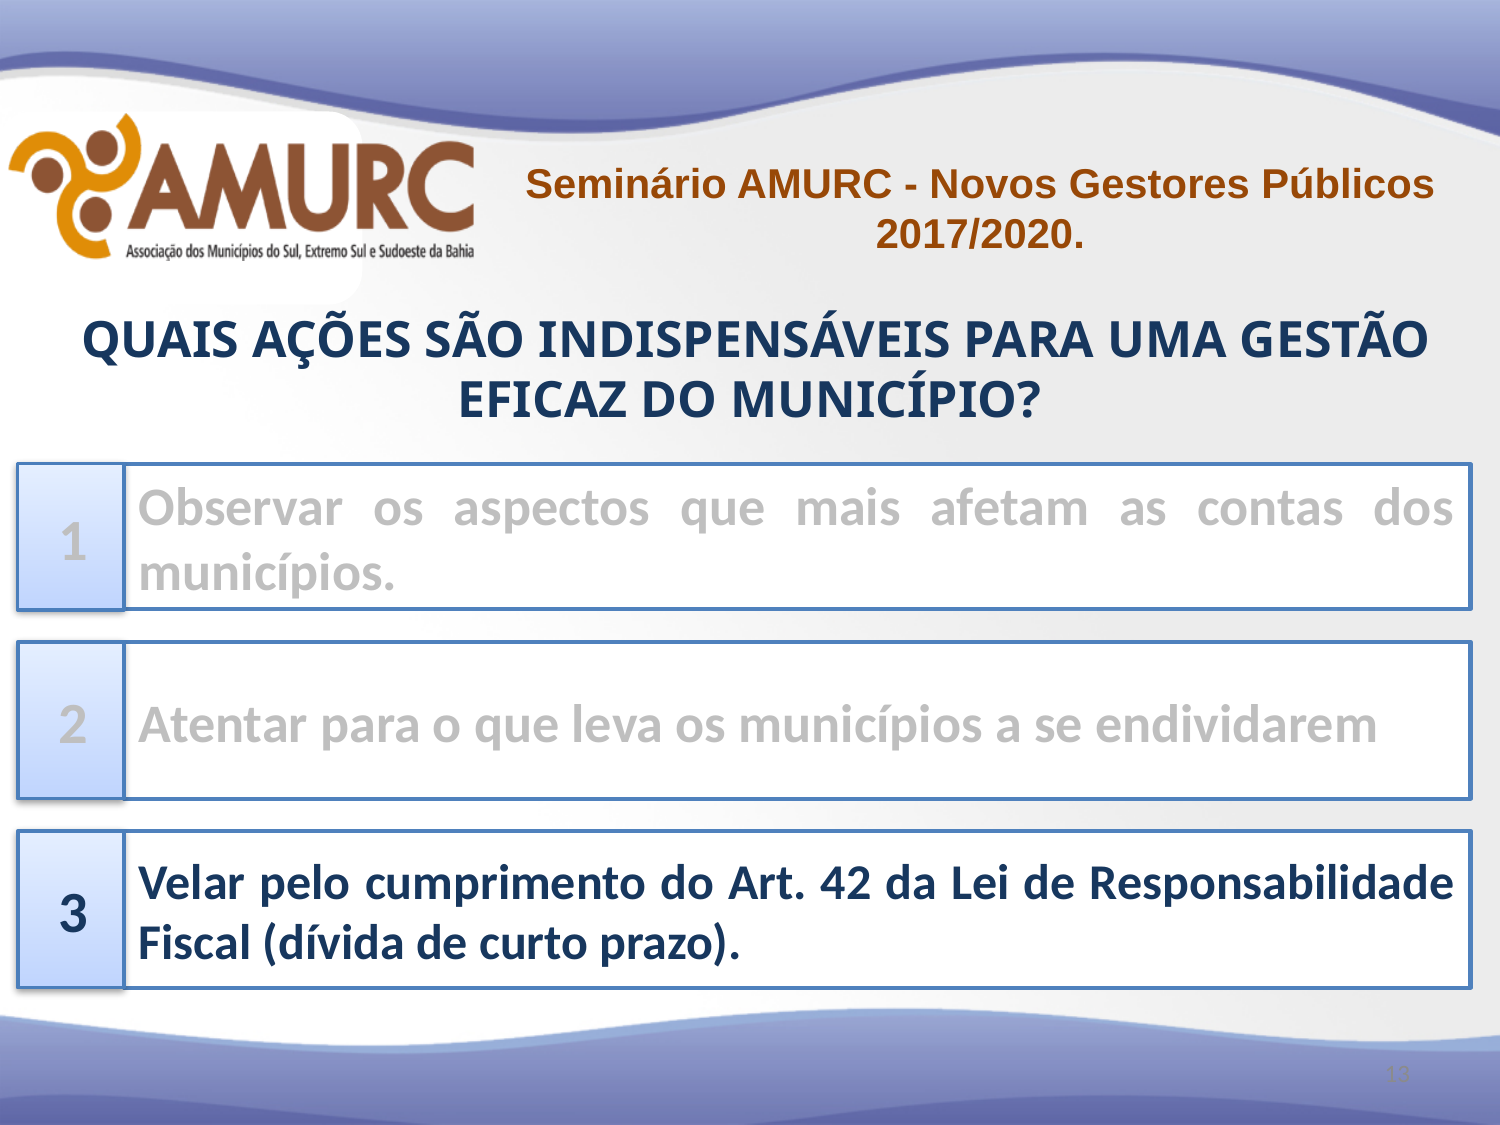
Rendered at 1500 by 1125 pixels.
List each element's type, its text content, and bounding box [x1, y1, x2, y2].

text_box Atentar para o que leva os municípios a se endividarem [126, 640, 1473, 801]
text_box Observar os aspectos que mais afetam as contas dos municípios. [126, 462, 1473, 611]
slide_number 13 [1074, 1042, 1425, 1103]
text_box 1 [17, 463, 125, 610]
text_box Velar pelo cumprimento do Art. 42 da Lei de Responsabilidade Fiscal (dívida de curto prazo). [126, 829, 1473, 990]
text_box 2 [17, 641, 125, 799]
text_box 3 [17, 830, 125, 988]
text_box QUAIS Ações SÃO indispensáveis para uma gestão eficaz do município? [41, 299, 1471, 445]
picture [0, 0, 1500, 1125]
